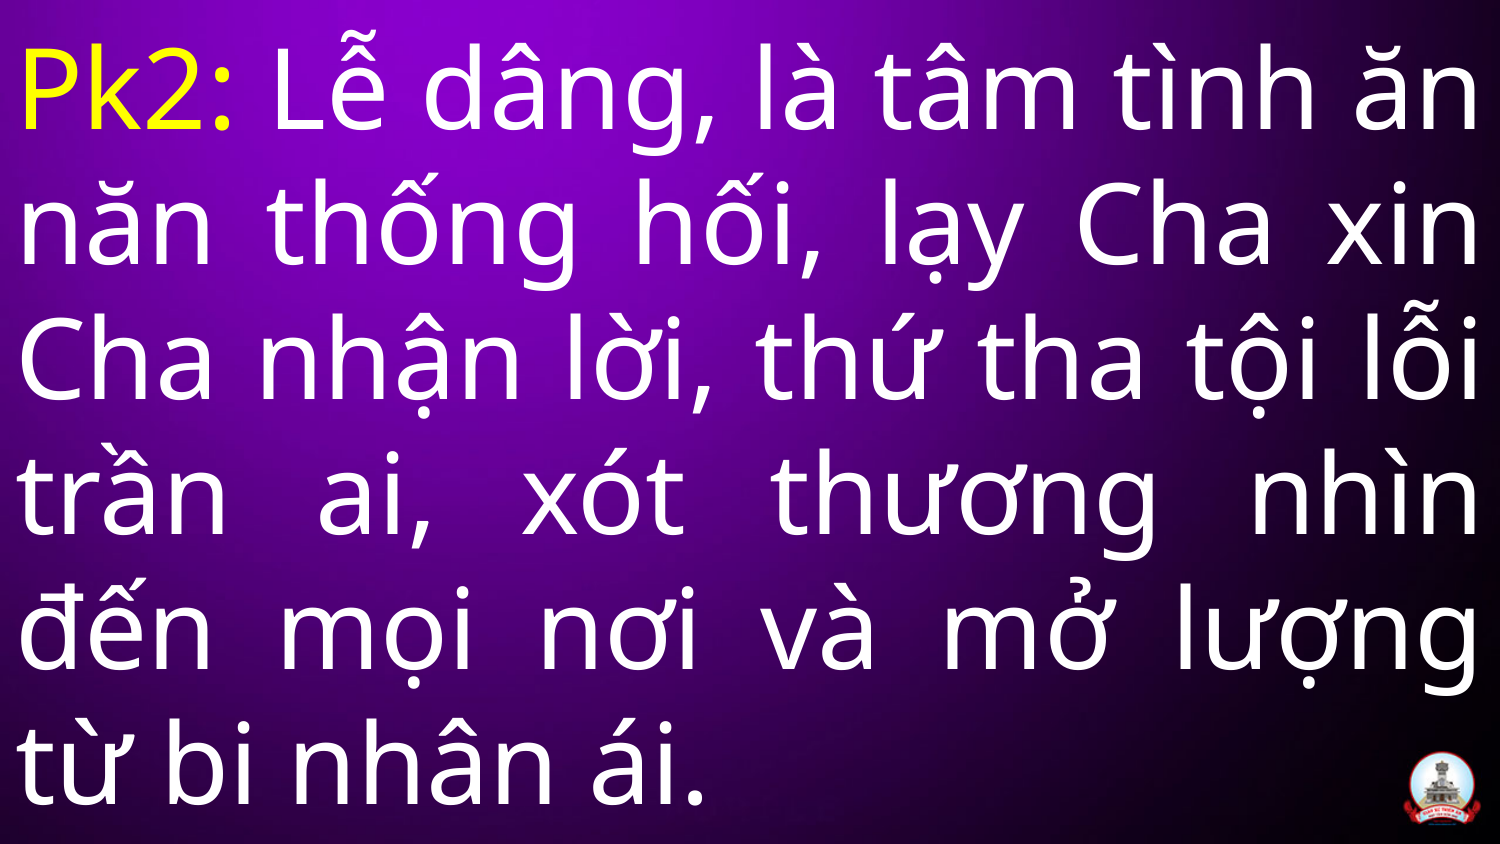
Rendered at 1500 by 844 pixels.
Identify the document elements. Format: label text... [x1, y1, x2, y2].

title Pk2: Lễ dâng, là tâm tình ăn năn thống hối, lạy Cha xin Cha nhận lời, thứ tha tội lỗi trần ai, xót thương nhìn đến mọi nơi và mở lượng từ bi nhân ái. [0, 0, 1500, 844]
